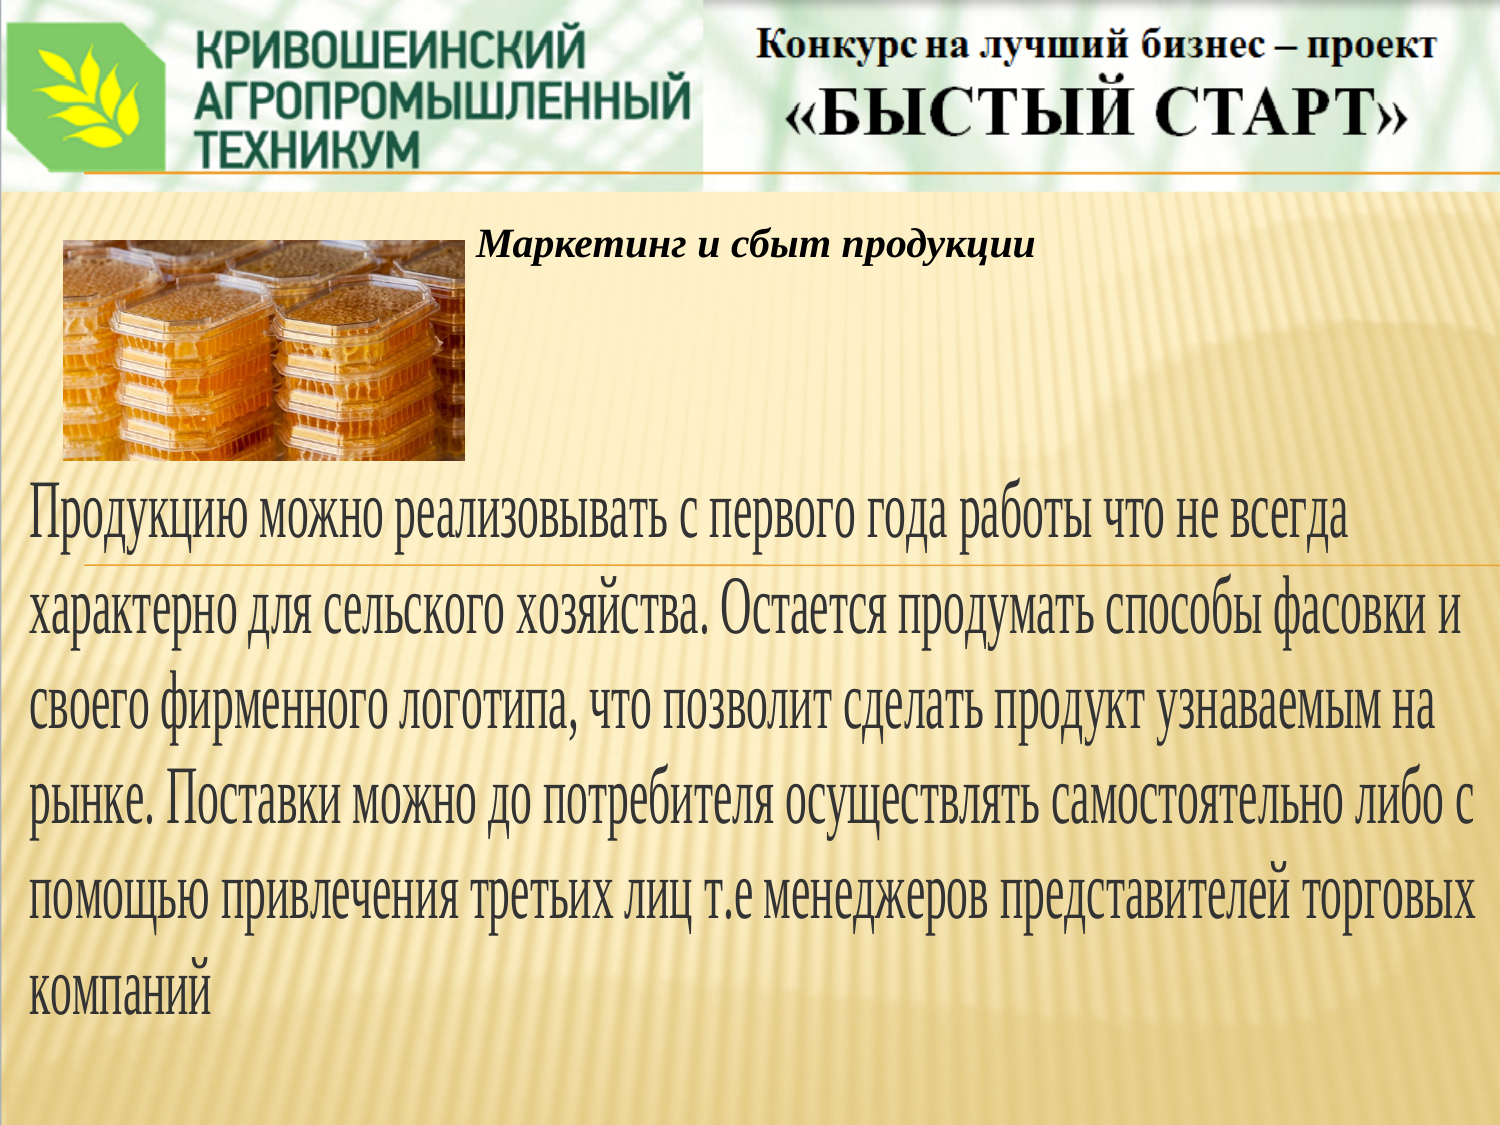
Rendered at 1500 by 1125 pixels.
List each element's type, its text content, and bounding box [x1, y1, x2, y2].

picture [0, 0, 1500, 1125]
list Маркетинг и сбыт продукции [62, 208, 1450, 303]
